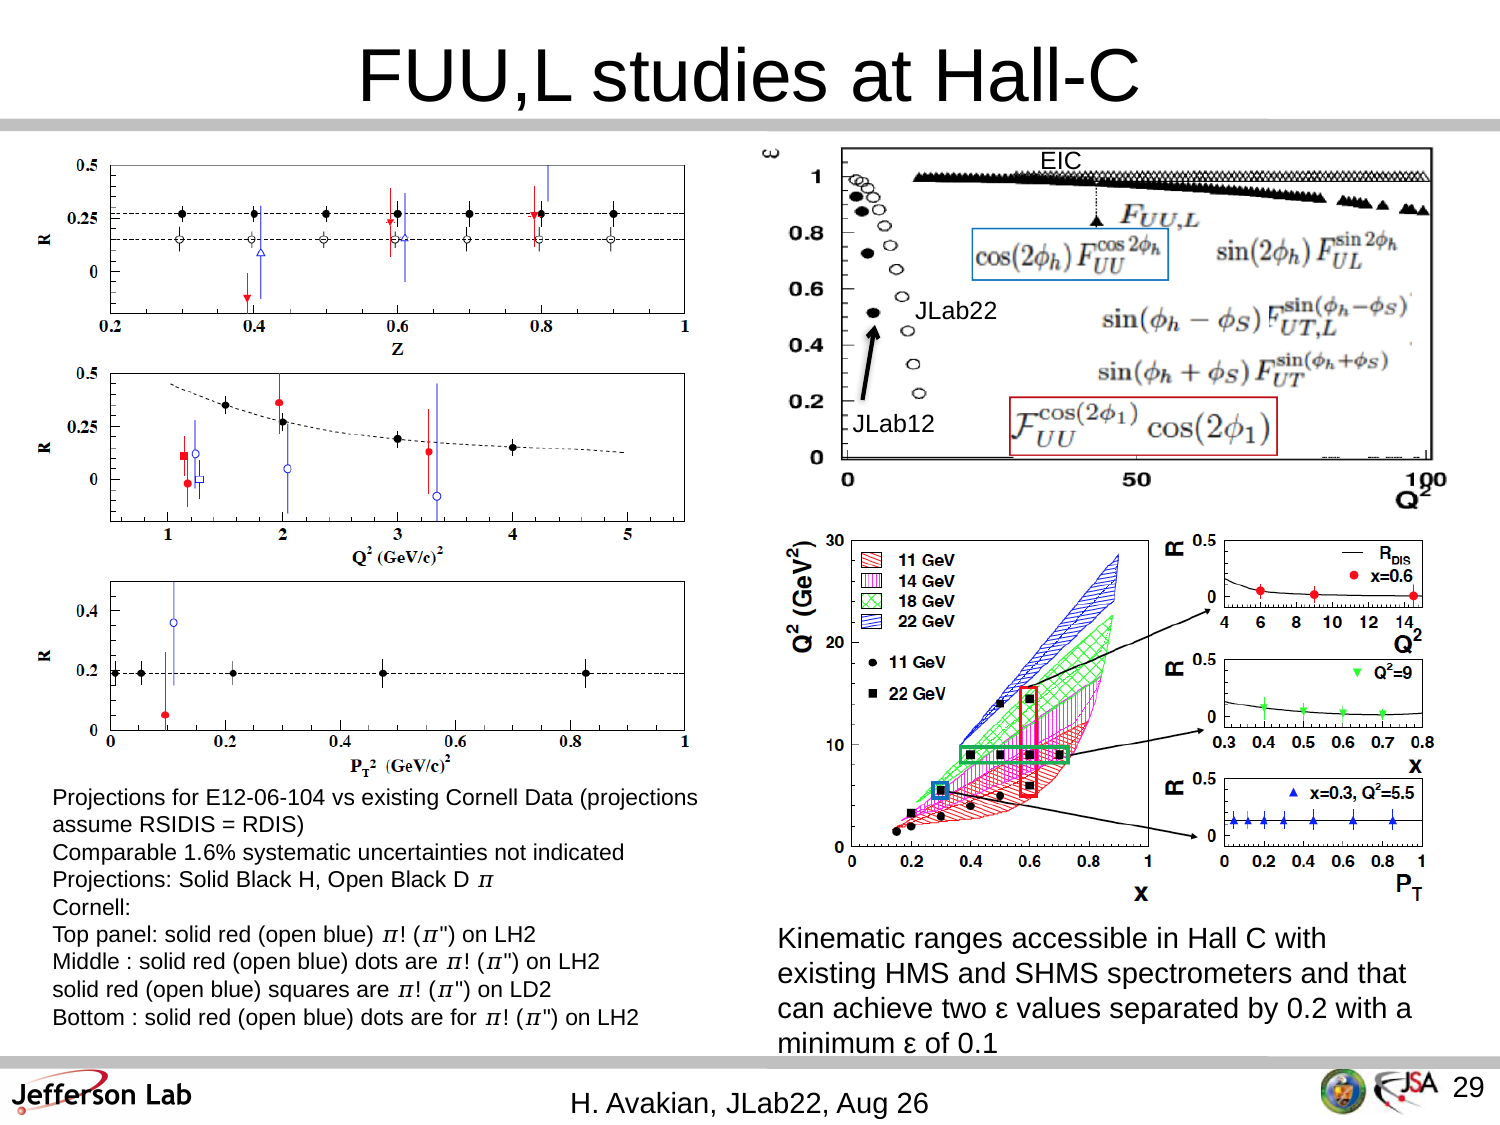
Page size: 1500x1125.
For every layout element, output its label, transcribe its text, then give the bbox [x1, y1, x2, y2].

text_box Projections for E12-06-104 vs existing Cornell Data (projections assume RSIDIS = RDIS) Comparable 1.6% systematic uncertainties not indicated Projections: Solid Black H, Open Black D 𝜋 Cornell: Top panel: solid red (open blue) 𝜋! (𝜋") on LH2 Middle : solid red (open blue) dots are 𝜋! (𝜋") on LH2 solid red (open blue) squares are 𝜋! (𝜋") on LD2 Bottom : solid red (open blue) dots are for 𝜋! (𝜋") on LH2 [37, 774, 773, 1037]
slide_number 29 [1387, 1068, 1500, 1114]
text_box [862, 324, 876, 401]
picture [774, 524, 1437, 905]
footer H. Avakian, JLab22, Aug 26 [512, 1076, 988, 1118]
picture [0, 1069, 200, 1125]
picture [749, 137, 1451, 513]
title FUU,L studies at Hall-C [75, 24, 1425, 118]
picture [0, 137, 698, 788]
text_box Kinematic ranges accessible in Hall C with existing HMS and SHMS spectrometers and that can achieve two ε values separated by 0.2 with a minimum ε of 0.1 [762, 912, 1500, 1068]
